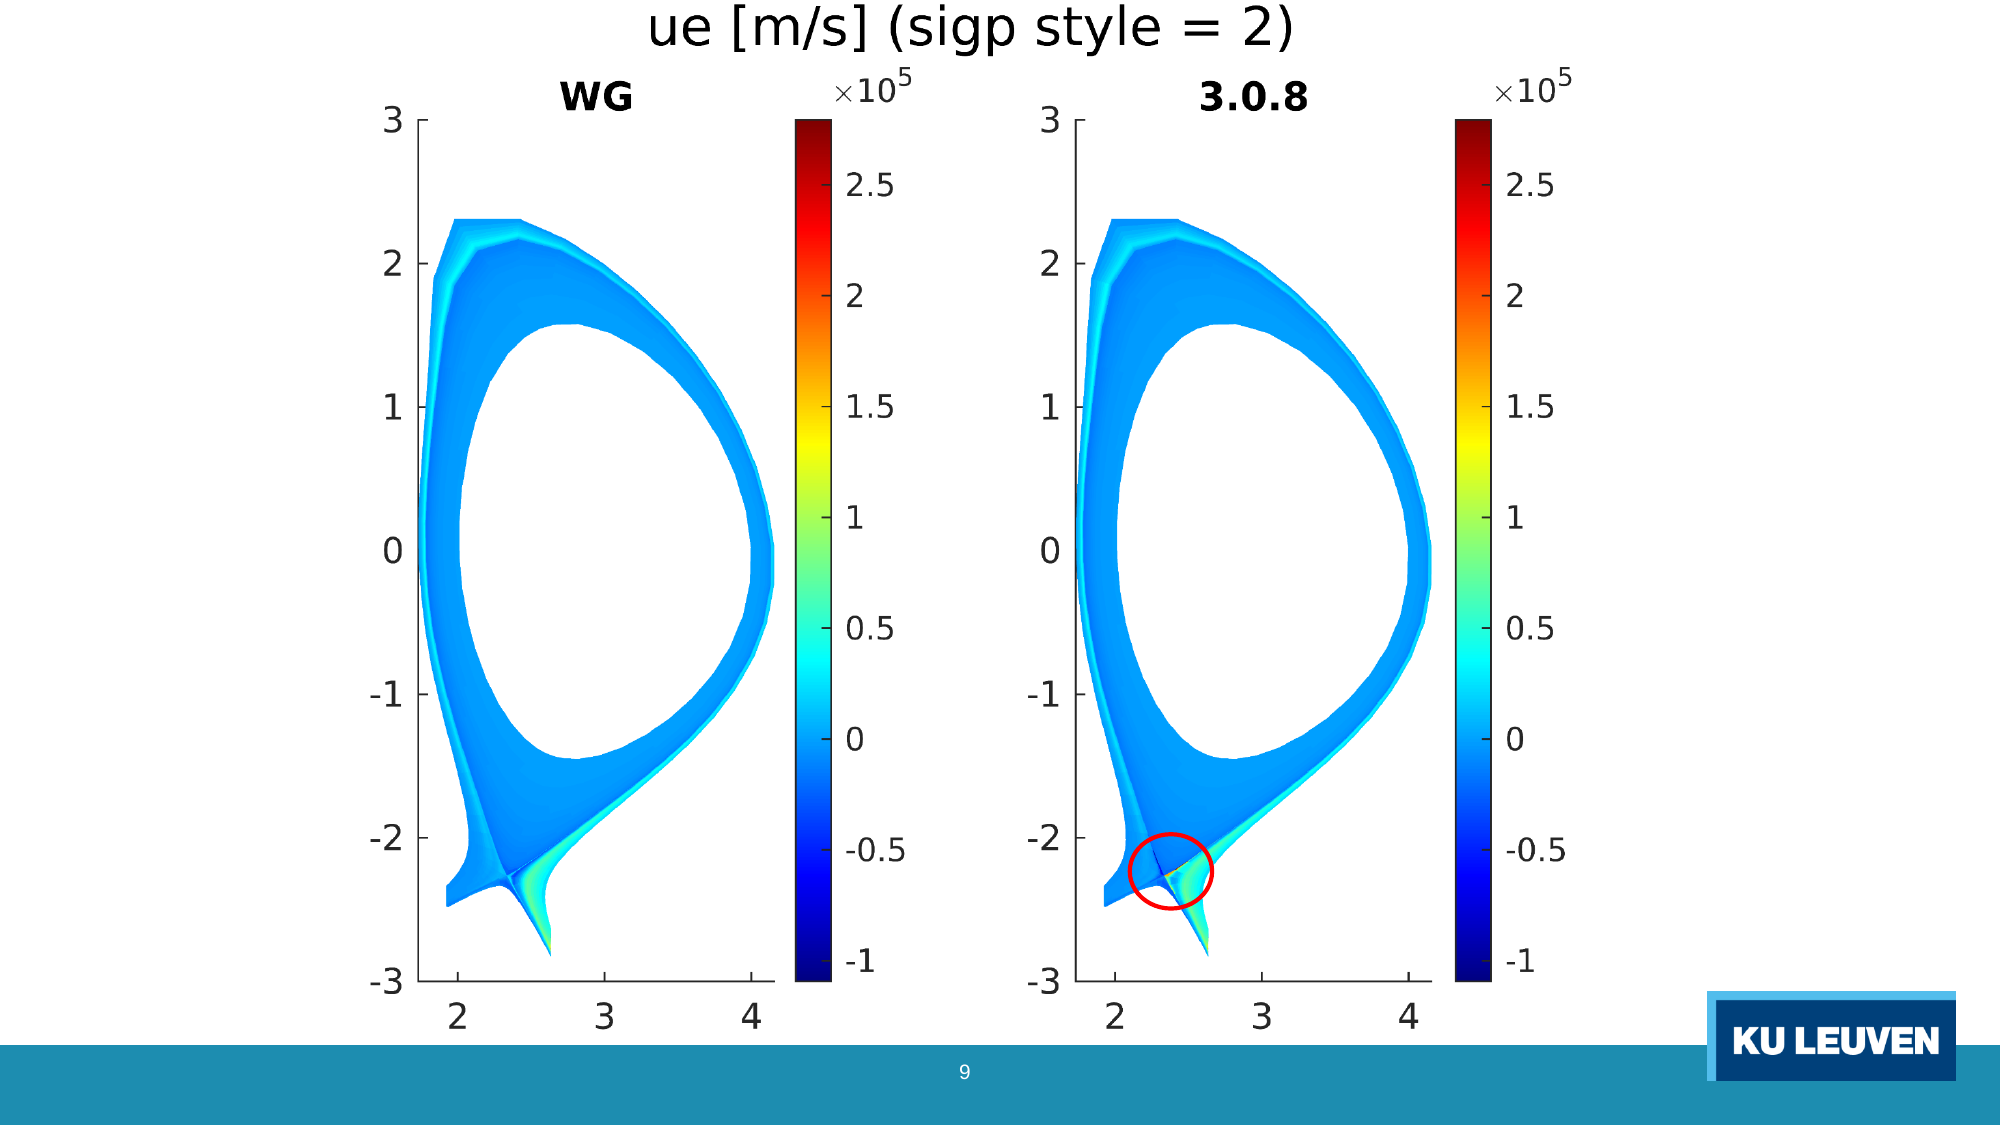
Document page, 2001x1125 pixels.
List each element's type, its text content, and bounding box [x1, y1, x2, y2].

slide_number 9 [765, 1058, 971, 1106]
picture [1707, 991, 1956, 1081]
picture [365, 0, 1576, 1035]
